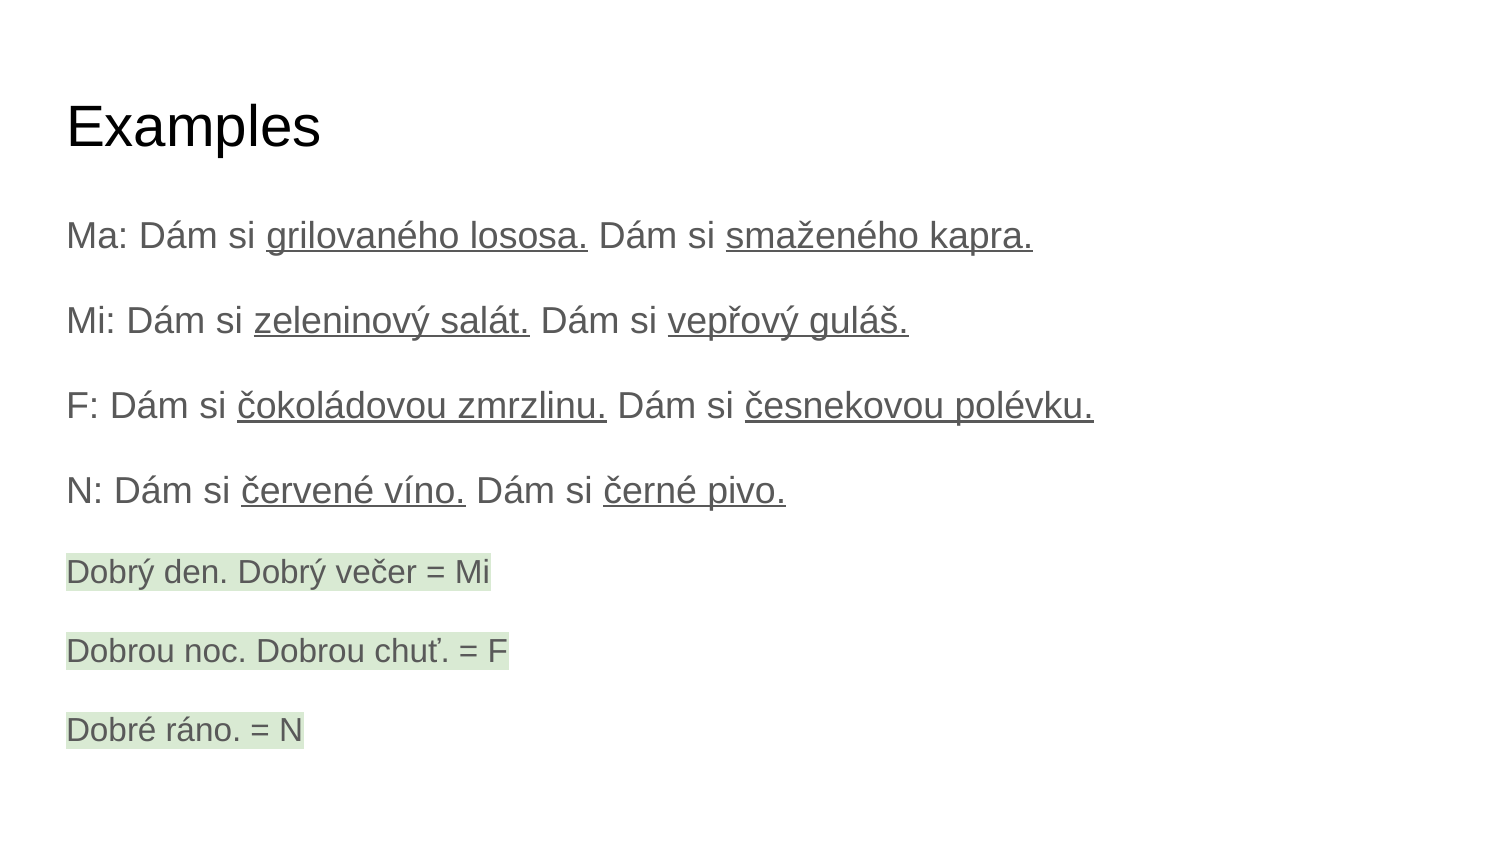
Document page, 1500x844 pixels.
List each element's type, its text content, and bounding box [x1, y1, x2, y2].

title Examples [51, 72, 1449, 167]
list Ma: Dám si grilovaného lososa. Dám si smaženého kapra. Mi: Dám si zeleninový salát. Dám si vepřový guláš. F: Dám si čokoládovou zmrzlinu. Dám si česnekovou polévku. N: Dám si červené víno. Dám si černé pivo. Dobrý den. Dobrý večer = Mi Dobrou noc. Dobrou chuť. = F Dobré ráno. = N [51, 189, 1449, 750]
